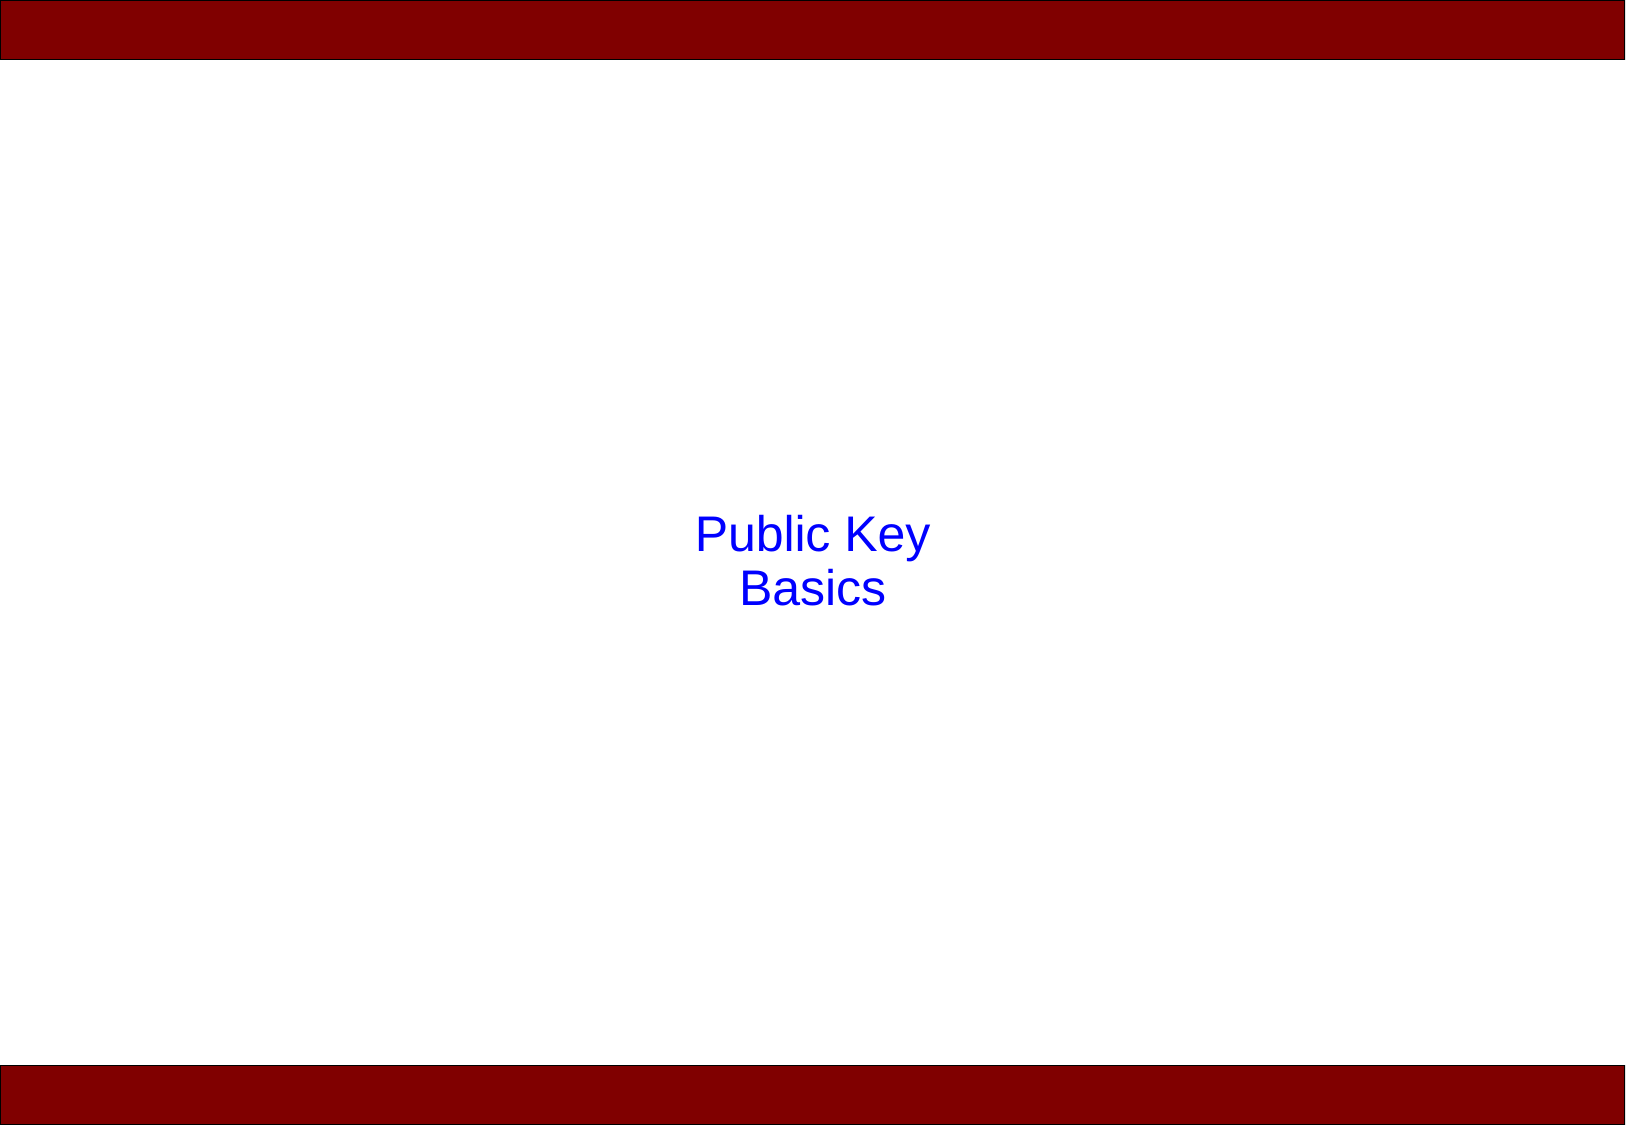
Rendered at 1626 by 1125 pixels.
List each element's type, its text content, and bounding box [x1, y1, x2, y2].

title Public Key Basics [397, 476, 1228, 649]
